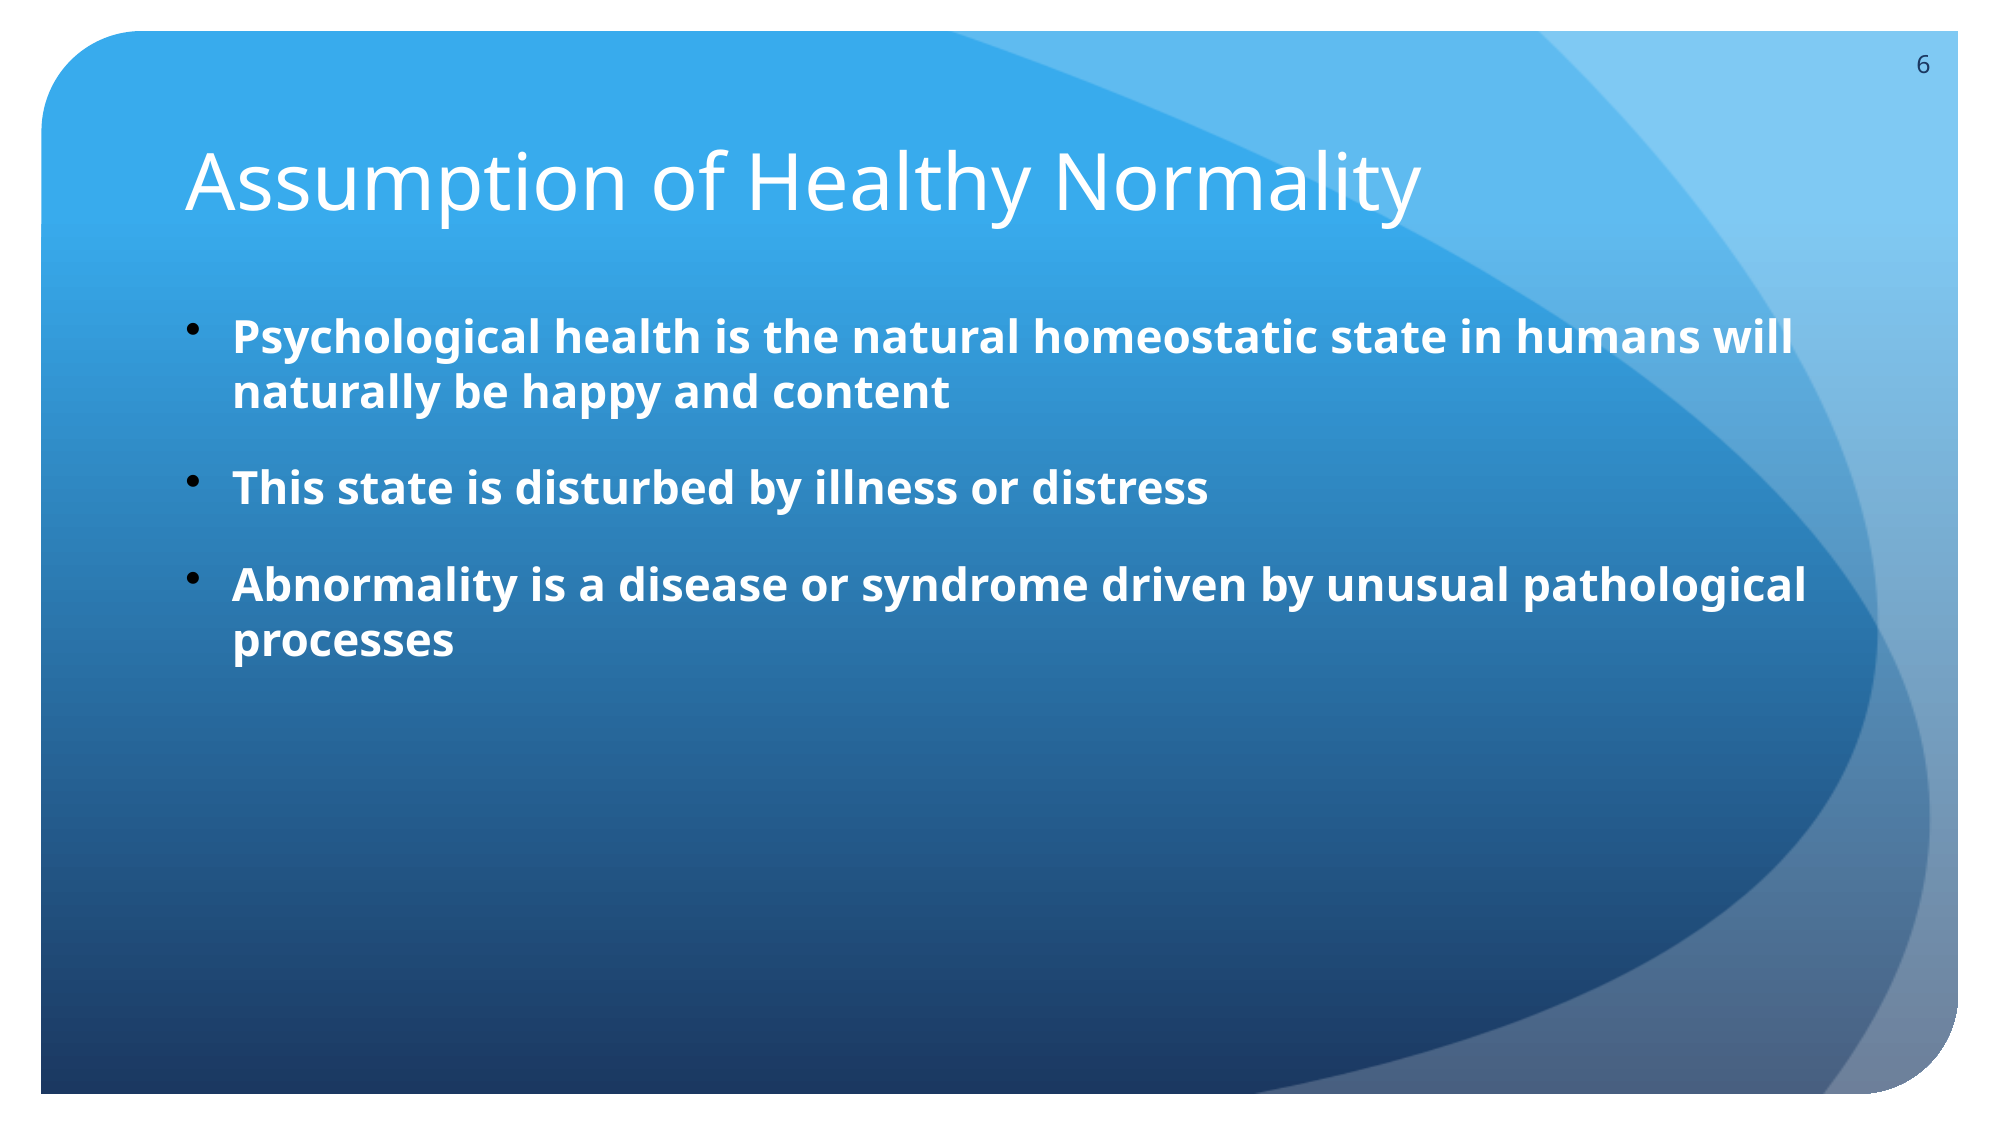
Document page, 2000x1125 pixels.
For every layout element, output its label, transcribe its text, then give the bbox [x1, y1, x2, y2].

list Psychological health is the natural homeostatic state in humans will naturally be happy and content This state is disturbed by illness or distress Abnormality is a disease or syndrome driven by unusual pathological processes [170, 299, 1829, 991]
picture [33, 30, 1964, 1094]
title Assumption of Healthy Normality [170, 62, 1829, 234]
slide_number 6 [1837, 36, 1946, 96]
